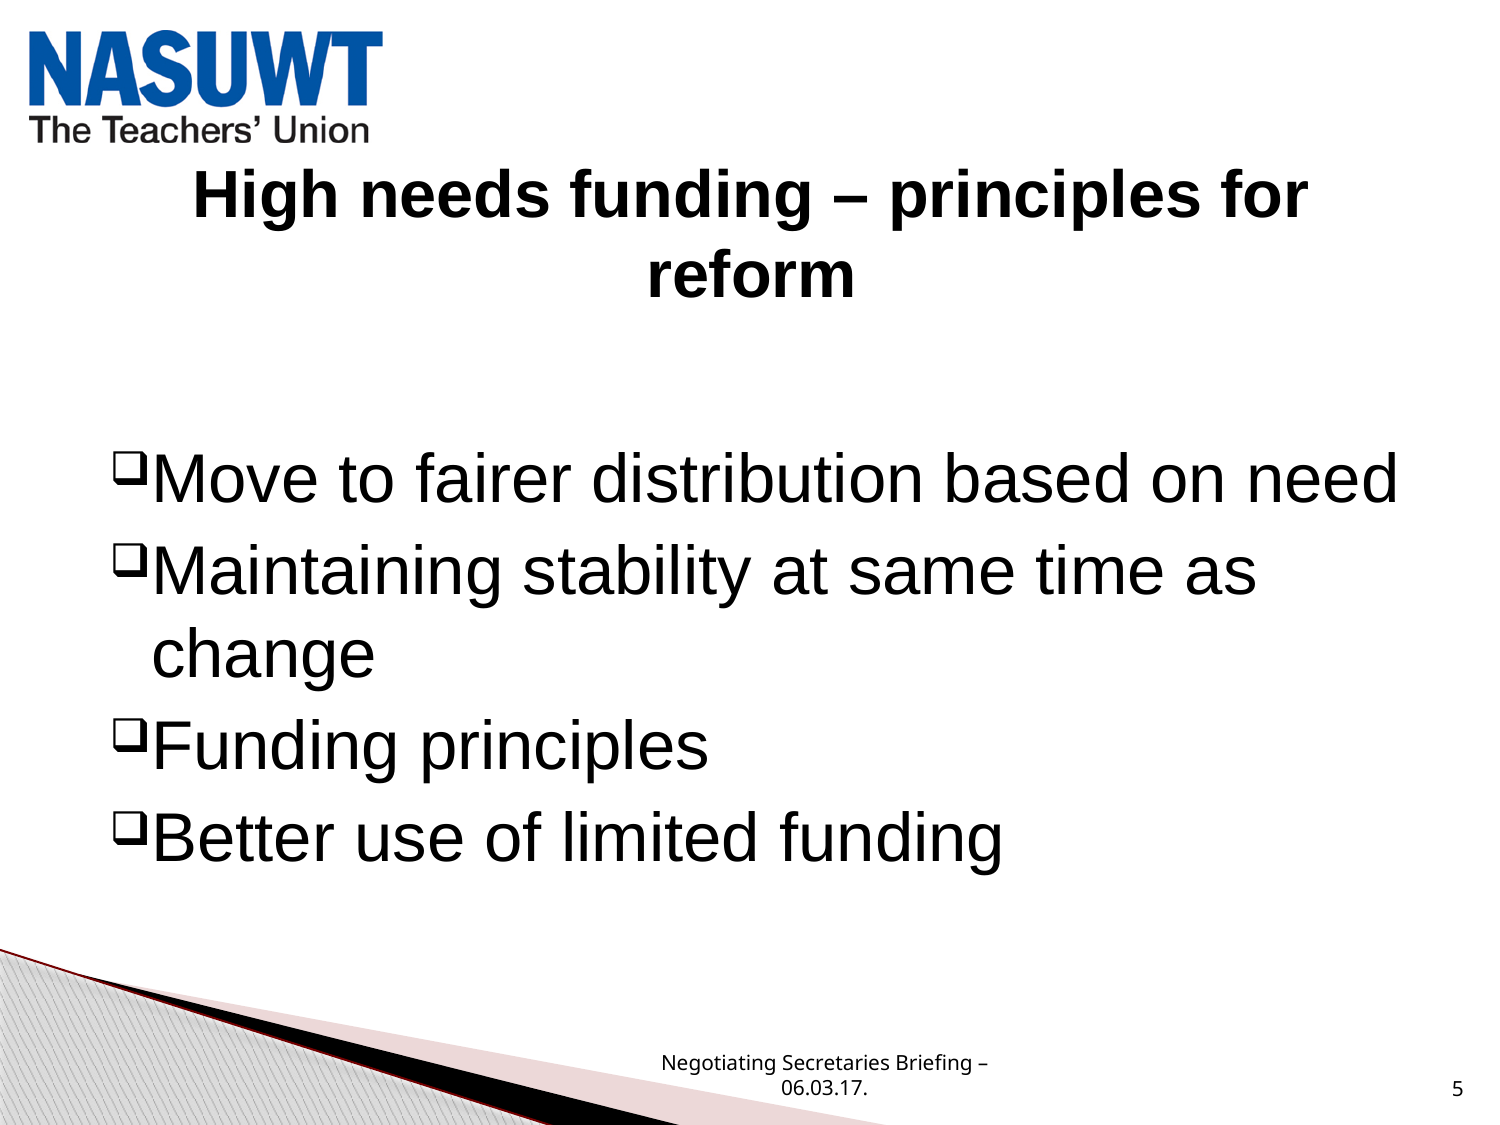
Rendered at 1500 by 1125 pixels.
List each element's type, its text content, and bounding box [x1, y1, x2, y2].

footer Negotiating Secretaries Briefing – 06.03.17. [631, 1046, 1018, 1107]
slide_number 5 [1418, 1051, 1479, 1112]
title High needs funding – principles for reform [76, 137, 1427, 325]
picture [29, 30, 383, 143]
list Move to fairer distribution based on need Maintaining stability at same time as change Funding principles Better use of limited funding [76, 325, 1427, 999]
